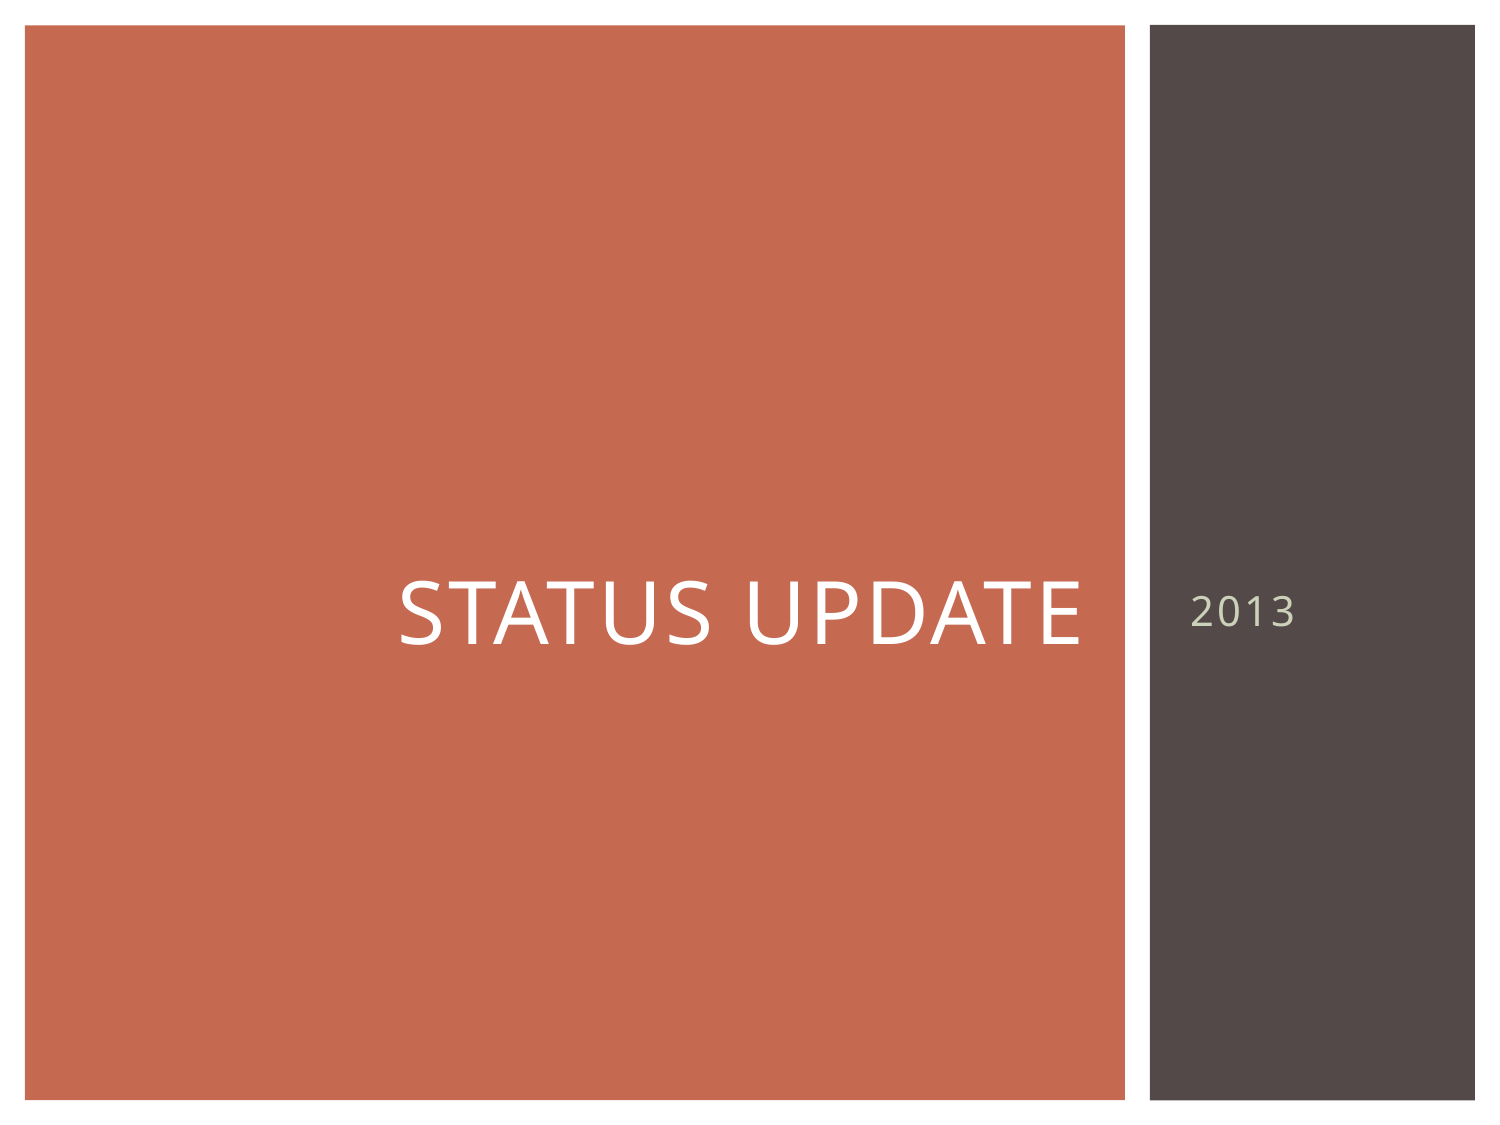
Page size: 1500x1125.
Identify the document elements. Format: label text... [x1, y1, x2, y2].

title Status update [62, 474, 1100, 745]
list 2013 [1175, 474, 1438, 745]
